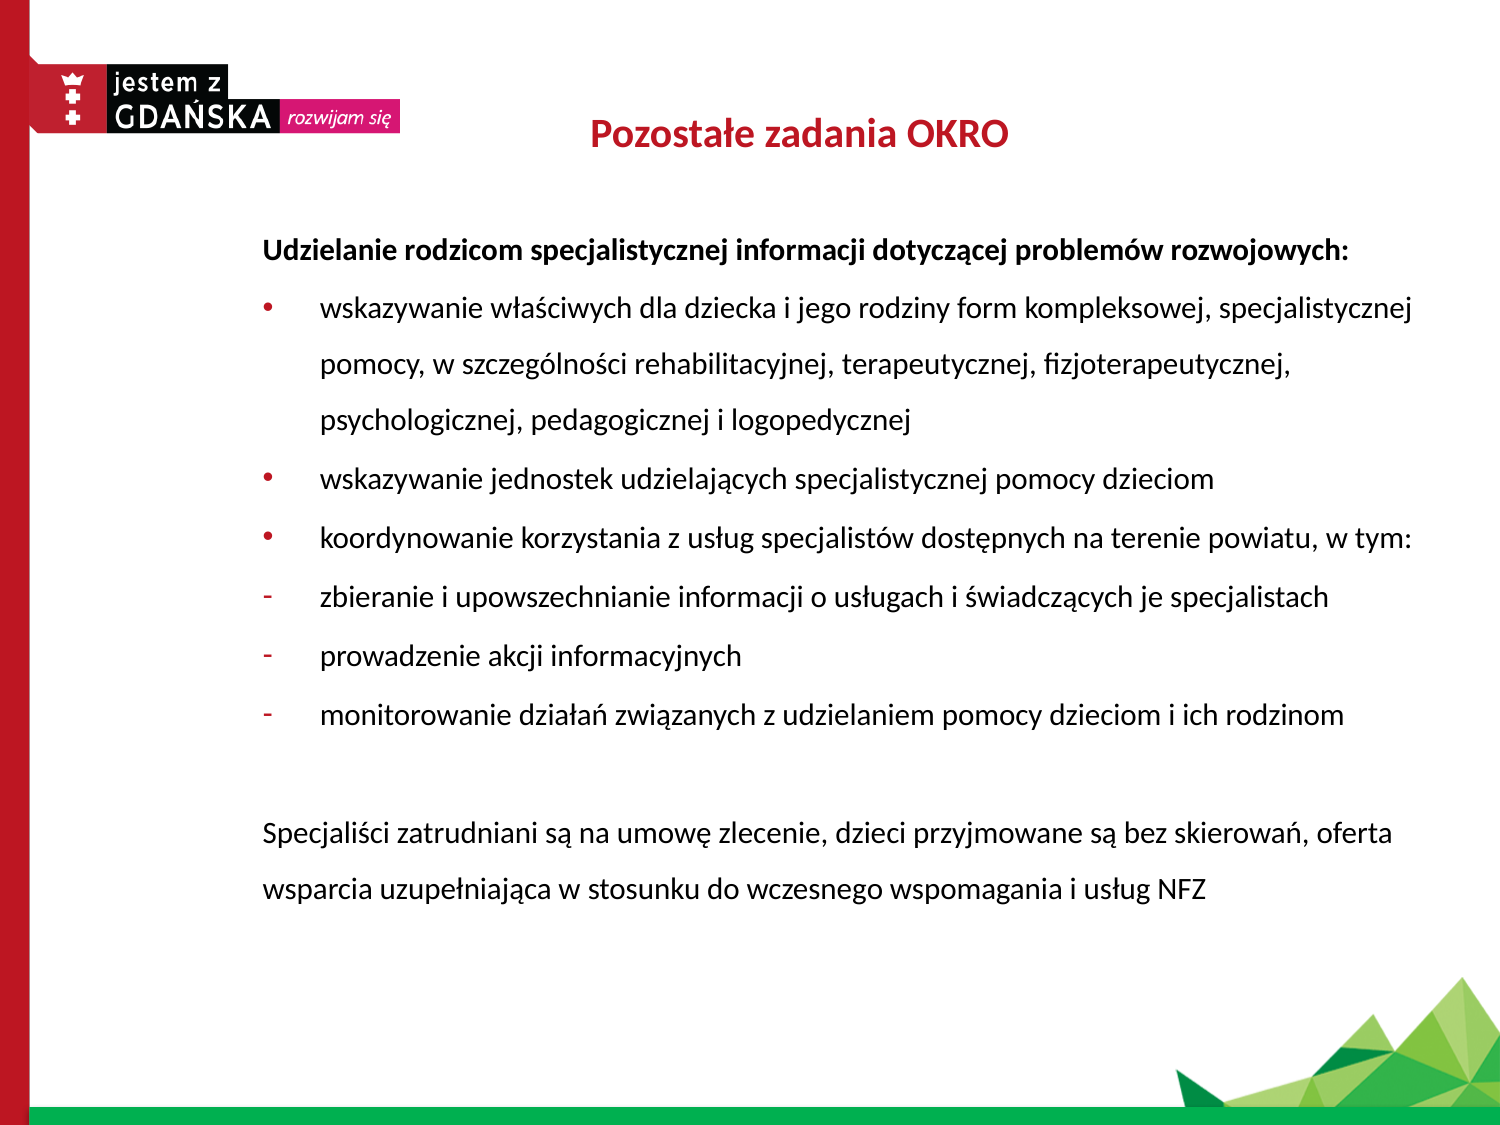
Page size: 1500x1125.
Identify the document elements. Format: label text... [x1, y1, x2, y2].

picture [29, 55, 400, 134]
list Udzielanie rodzicom specjalistycznej informacji dotyczącej problemów rozwojowych: wskazywanie właściwych dla dziecka i jego rodziny form kompleksowej, specjalistycznej pomocy, w szczególności rehabilitacyjnej, terapeutycznej, fizjoterapeutycznej, psychologicznej, pedagogicznej i logopedycznej wskazywanie jednostek udzielających specjalistycznej pomocy dzieciom koordynowanie korzystania z usług specjalistów dostępnych na terenie powiatu, w tym: zbieranie i upowszechnianie informacji o usługach i świadczących je specjalistach prowadzenie akcji informacyjnych monitorowanie działań związanych z udzielaniem pomocy dzieciom i ich rodzinom Specjaliści zatrudniani są na umowę zlecenie, dzieci przyjmowane są bez skierowań, oferta wsparcia uzupełniająca w stosunku do wczesnego wspomagania i usług NFZ [247, 202, 1500, 1125]
title Pozostałe zadania OKRO [575, 75, 1416, 188]
picture [0, 968, 247, 1125]
